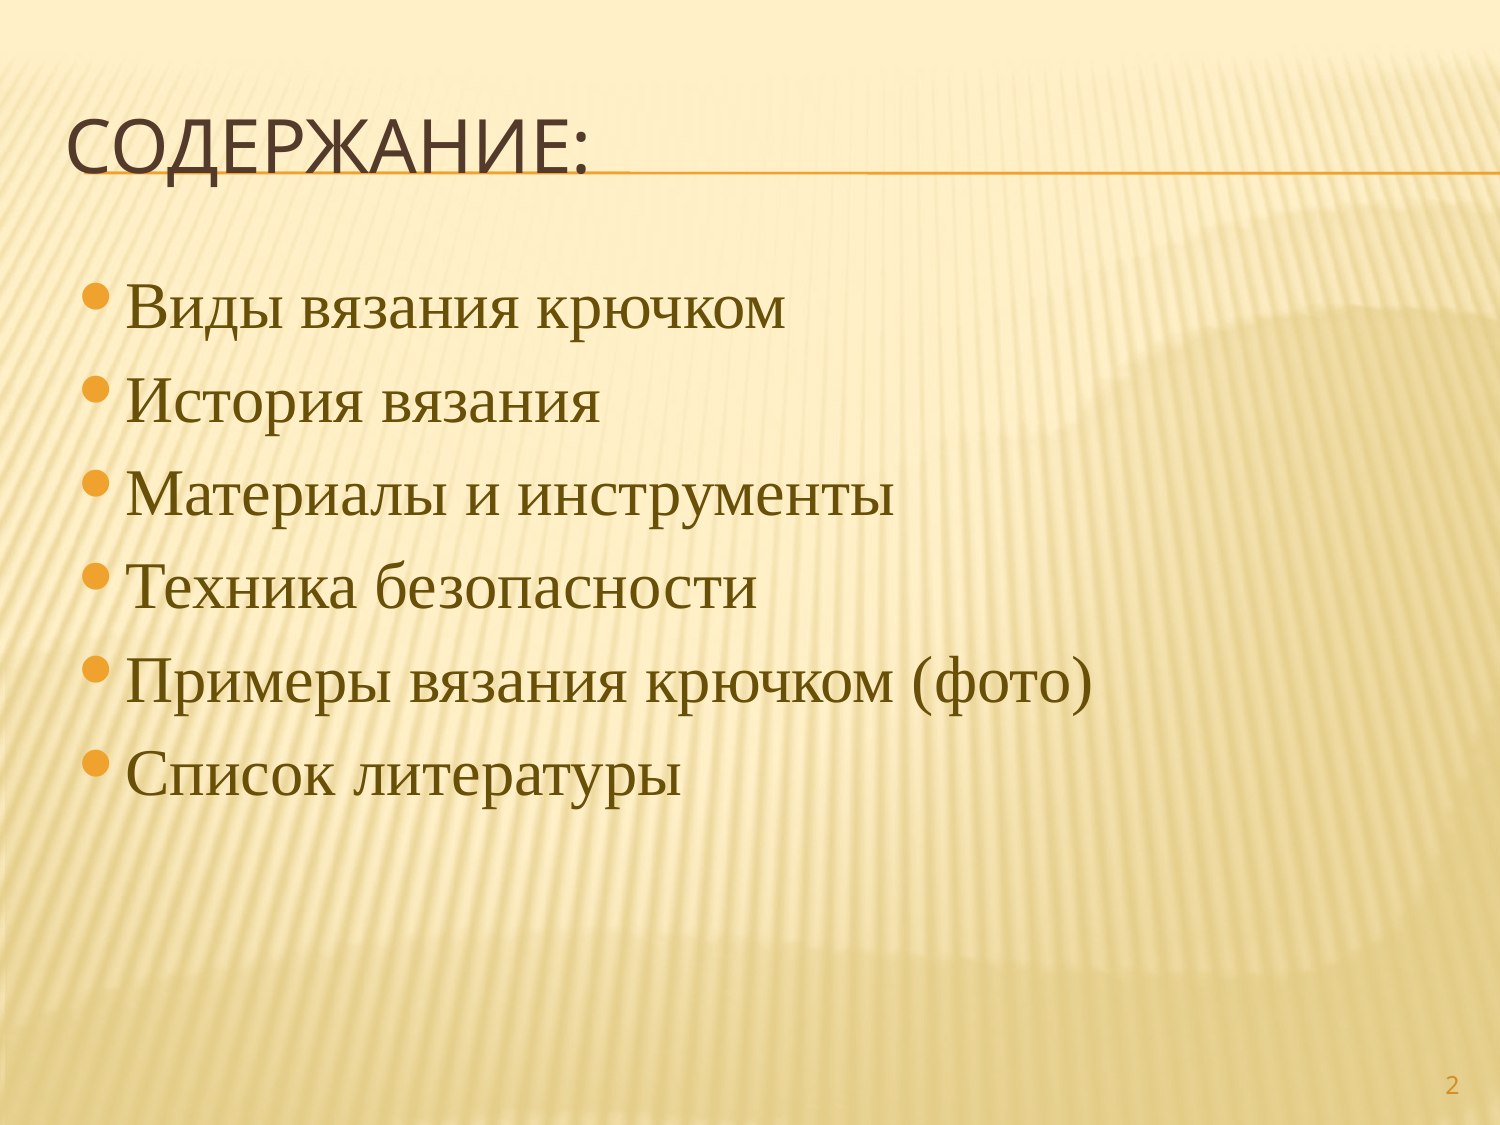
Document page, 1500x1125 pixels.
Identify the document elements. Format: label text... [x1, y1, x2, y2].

title Содержание: [50, 75, 1475, 213]
list Виды вязания крючком История вязания Материалы и инструменты Техника безопасности Примеры вязания крючком (фото) Список литературы [50, 254, 1475, 998]
slide_number 2 [1350, 1061, 1475, 1103]
